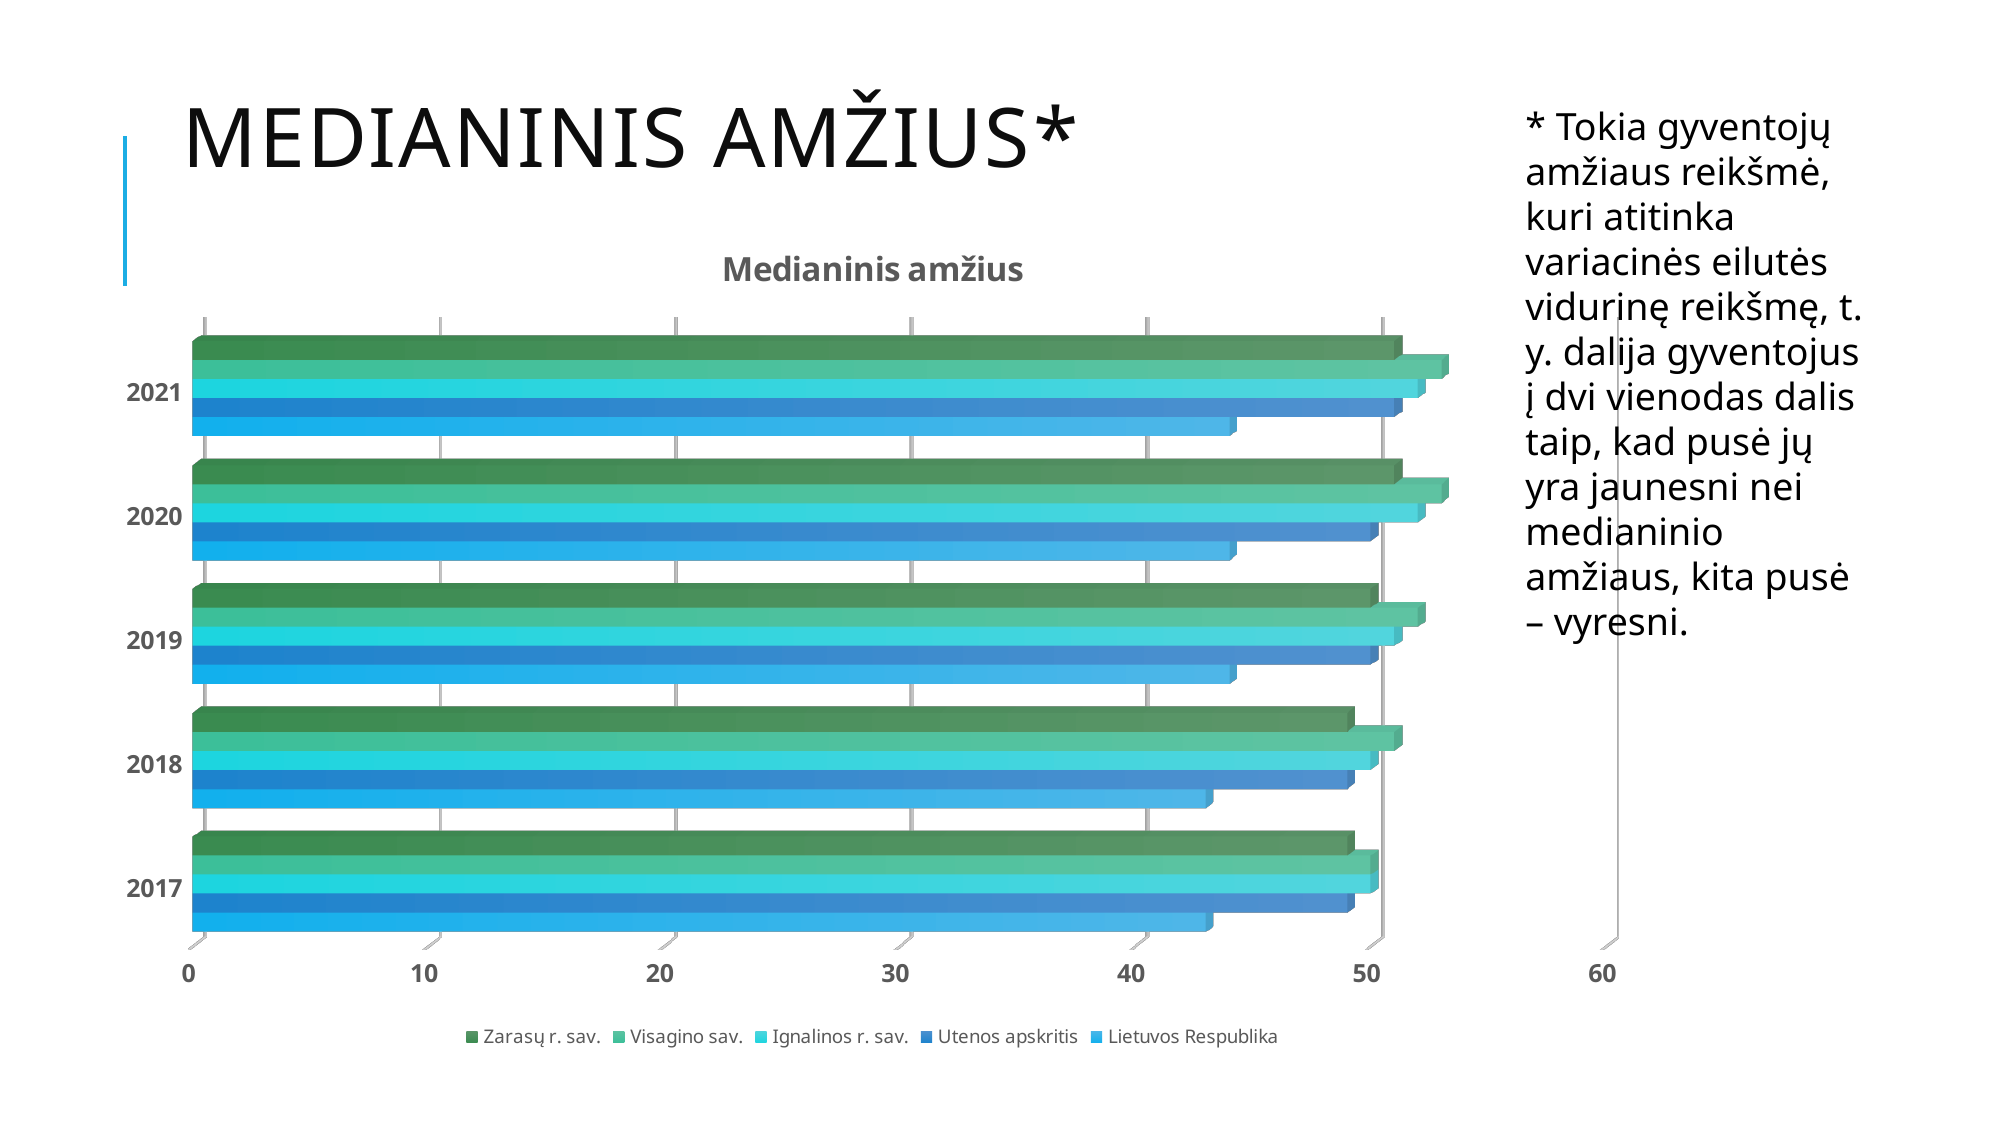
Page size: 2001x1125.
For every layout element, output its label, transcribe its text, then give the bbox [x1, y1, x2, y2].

title Medianinis amžius* [168, 96, 1510, 191]
text_box * Tokia gyventojų amžiaus reikšmė, kuri atitinka variacinės eilutės vidurinę reikšmę, t. y. dalija gyventojus į dvi vienodas dalis taip, kad pusė jų yra jaunesni nei medianinio amžiaus, kita pusė – vyresni. [1510, 95, 1886, 741]
chart [75, 211, 1671, 1057]
